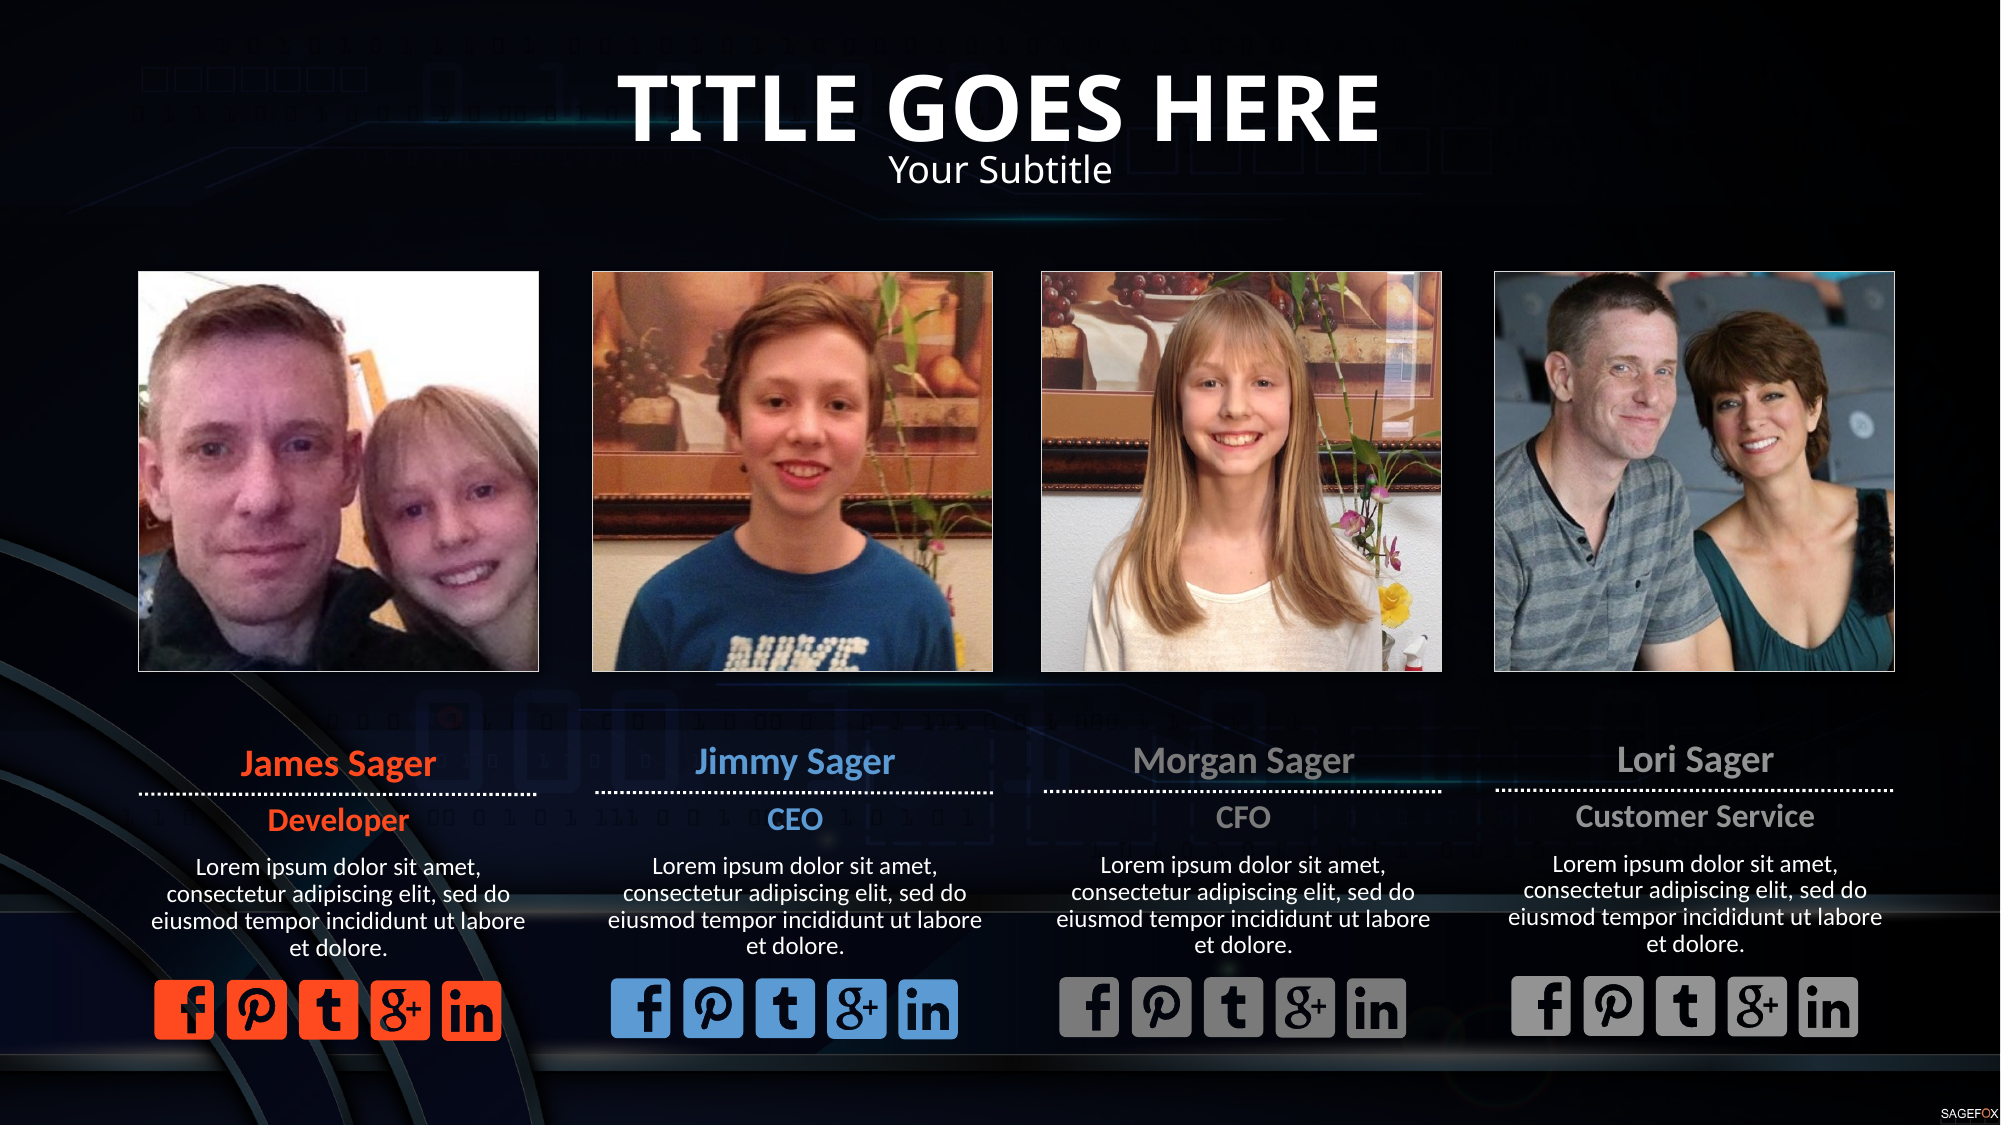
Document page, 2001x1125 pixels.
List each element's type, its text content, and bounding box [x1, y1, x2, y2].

text_box Lori Sager [1520, 738, 1871, 781]
text_box Customer Service [1520, 796, 1871, 839]
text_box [1511, 976, 1859, 1038]
text_box Lorem ipsum dolor sit amet, consectetur adipiscing elit, sed do eiusmod tempor incididunt ut labore et dolore. [1495, 850, 1896, 964]
text_box James Sager [163, 742, 514, 785]
text_box CFO [1068, 797, 1419, 840]
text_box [548, 42, 1452, 199]
text_box Lorem ipsum dolor sit amet, consectetur adipiscing elit, sed do eiusmod tempor incididunt ut labore et dolore. [1043, 851, 1444, 965]
text_box Lorem ipsum dolor sit amet, consectetur adipiscing elit, sed do eiusmod tempor incididunt ut labore et dolore. [138, 854, 539, 968]
text_box Morgan Sager [1068, 739, 1419, 782]
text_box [610, 978, 958, 1040]
text_box Developer [163, 799, 514, 842]
text_box [1494, 271, 1896, 673]
text_box Lorem ipsum dolor sit amet, consectetur adipiscing elit, sed do eiusmod tempor incididunt ut labore et dolore. [595, 852, 996, 966]
text_box CEO [620, 798, 971, 841]
text_box [1040, 270, 1442, 672]
text_box [591, 270, 993, 672]
text_box Jimmy Sager [620, 740, 971, 784]
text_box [154, 979, 502, 1041]
picture [0, 0, 2001, 1125]
text_box [138, 270, 540, 672]
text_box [1059, 977, 1407, 1039]
